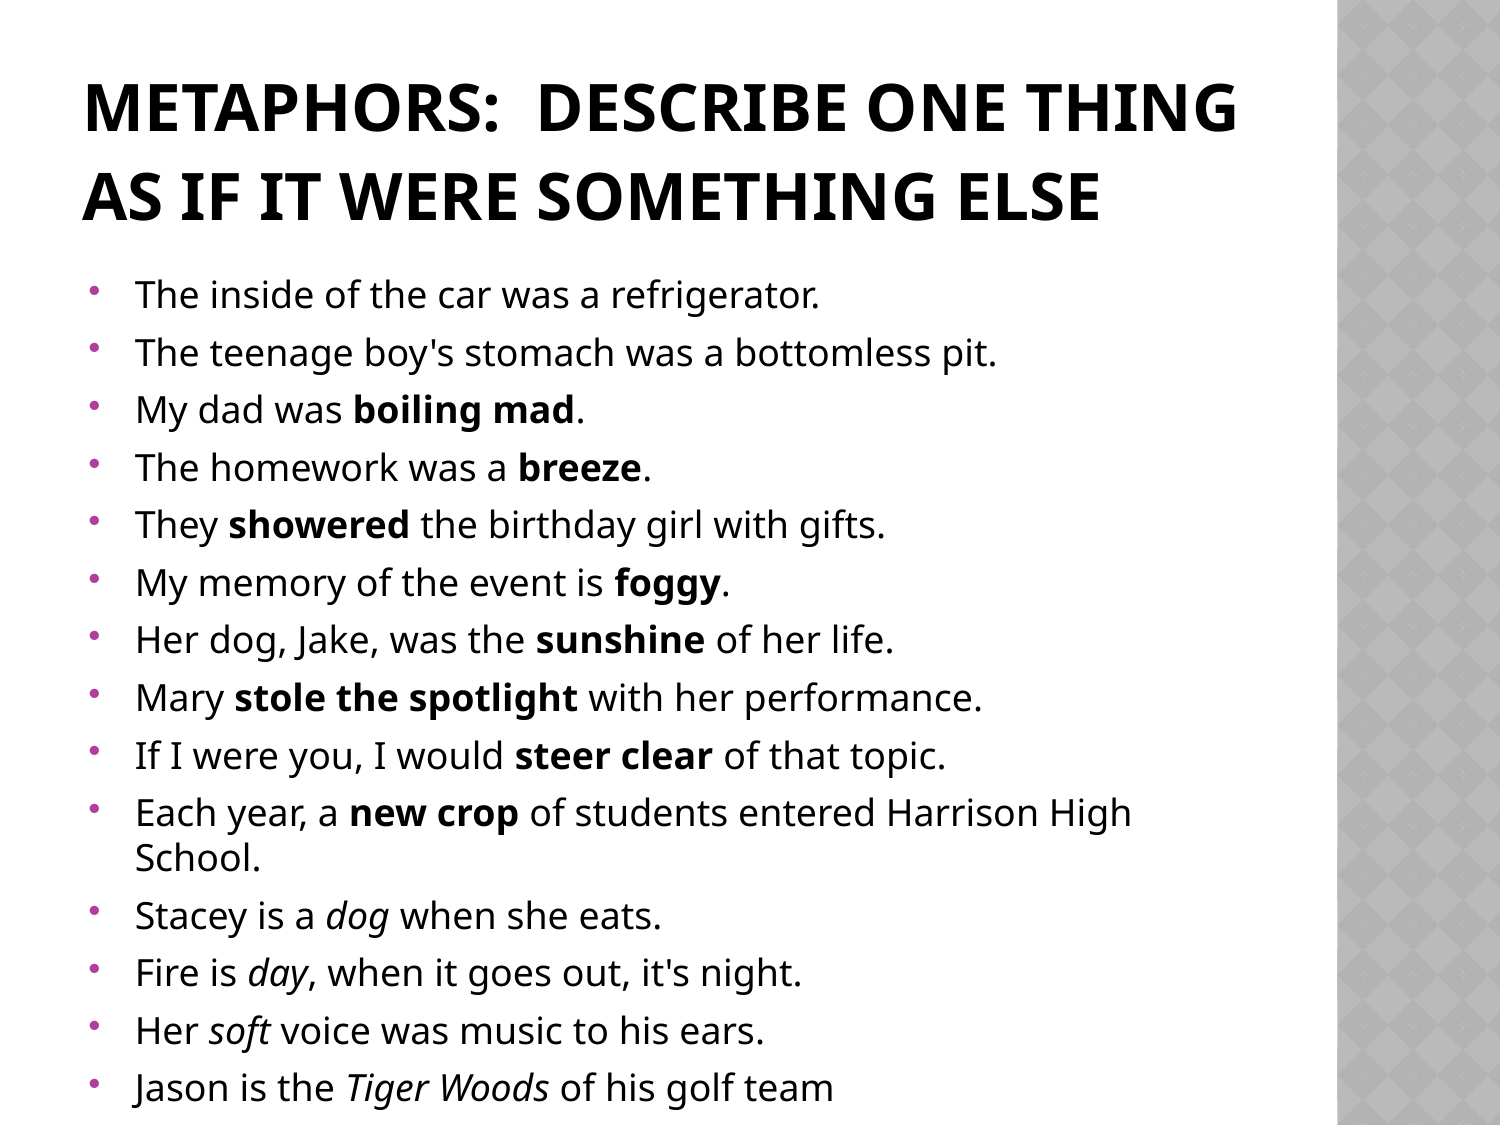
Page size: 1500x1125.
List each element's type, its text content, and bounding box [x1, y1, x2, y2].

title Metaphors: Describe one thing as if it were something else [75, 52, 1263, 240]
list The inside of the car was a refrigerator. The teenage boy's stomach was a bottomless pit. My dad was boiling mad. The homework was a breeze. They showered the birthday girl with gifts. My memory of the event is foggy. Her dog, Jake, was the sunshine of her life. Mary stole the spotlight with her performance. If I were you, I would steer clear of that topic. Each year, a new crop of students entered Harrison High School. Stacey is a dog when she eats. Fire is day, when it goes out, it's night. Her soft voice was music to his ears. Jason is the Tiger Woods of his golf team [75, 264, 1263, 1059]
